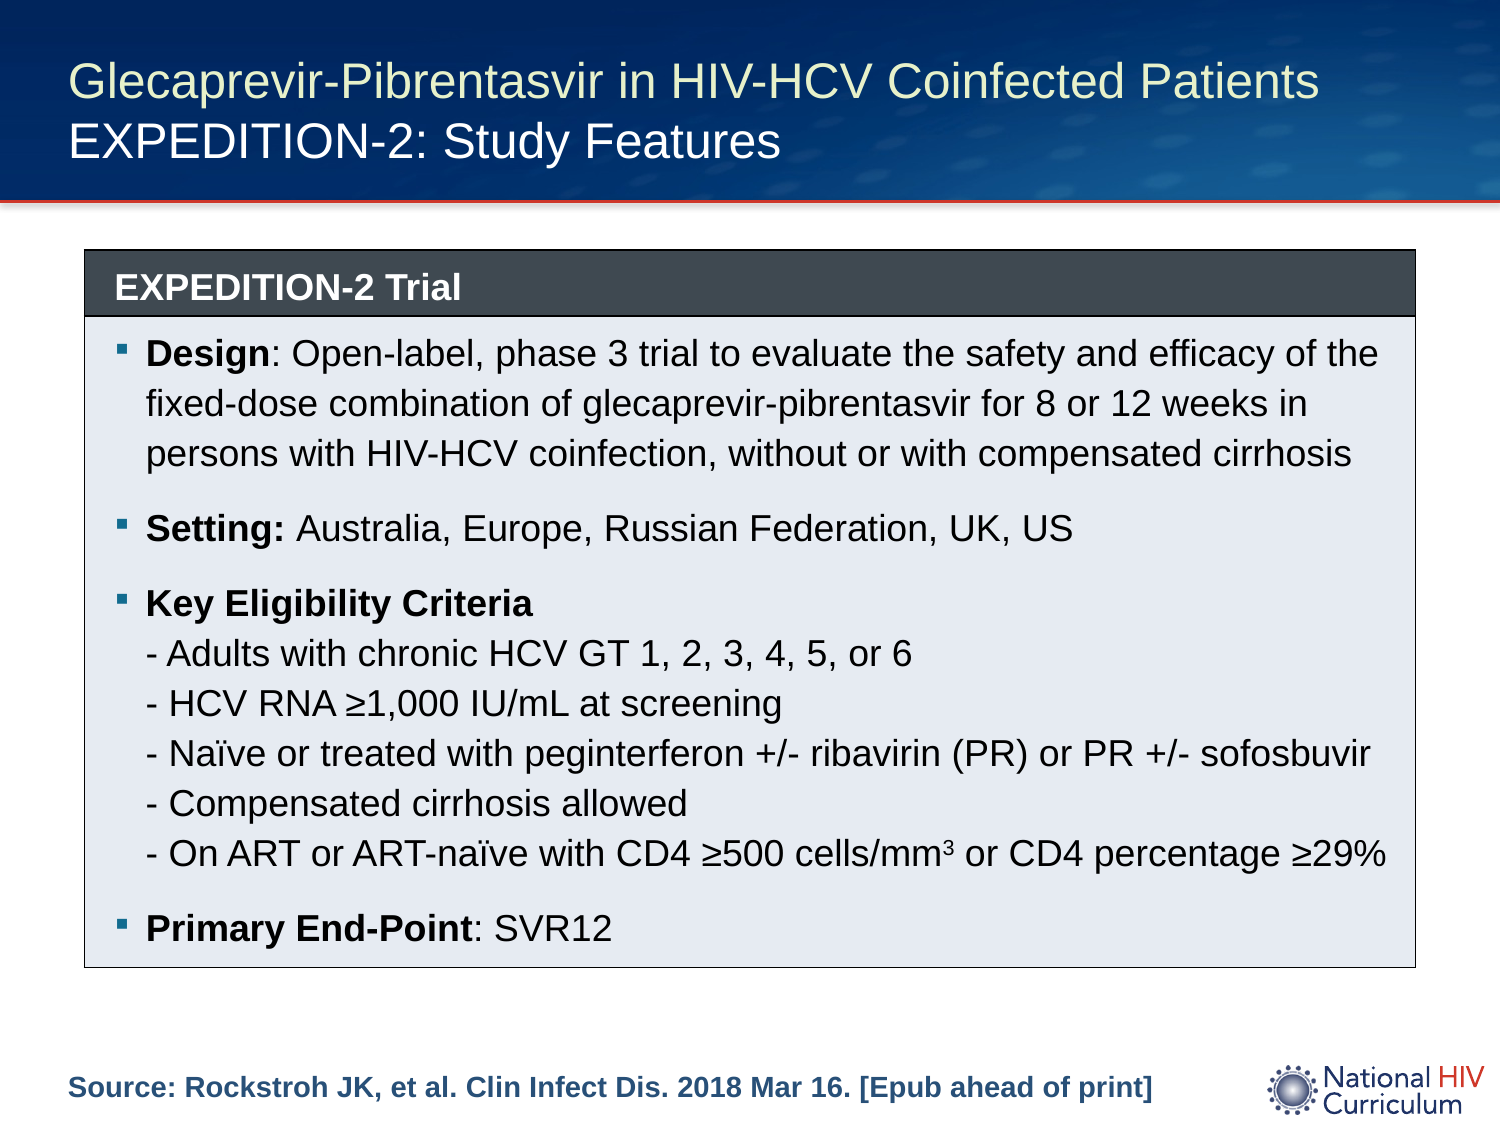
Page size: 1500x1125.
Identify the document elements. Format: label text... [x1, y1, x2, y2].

table_cell Design: Open-label, phase 3 trial to evaluate the safety and efficacy of the fixed-dose combination of glecaprevir-pibrentasvir for 8 or 12 weeks in persons with HIV-HCV coinfection, without or with compensated cirrhosis Setting: Australia, Europe, Russian Federation, UK, US Key Eligibility Criteria - Adults with chronic HCV GT 1, 2, 3, 4, 5, or 6 - HCV RNA ≥1,000 IU/mL at screening - Naïve or treated with peginterferon +/- ribavirin (PR) or PR +/- sofosbuvir - Compensated cirrhosis allowed - On ART or ART-naïve with CD4 ≥500 cells/mm3 or CD4 percentage ≥29% Primary End-Point: SVR12 [85, 317, 1415, 967]
picture [1267, 1065, 1318, 1115]
table_header EXPEDITION-2 Trial [85, 251, 1415, 315]
title Glecaprevir-Pibrentasvir in HIV-HCV Coinfected Patients EXPEDITION-2: Study Features [53, 19, 1447, 199]
list Source: Rockstroh JK, et al. Clin Infect Dis. 2018 Mar 16. [Epub ahead of print] [53, 1059, 1261, 1113]
picture [0, 0, 1500, 200]
